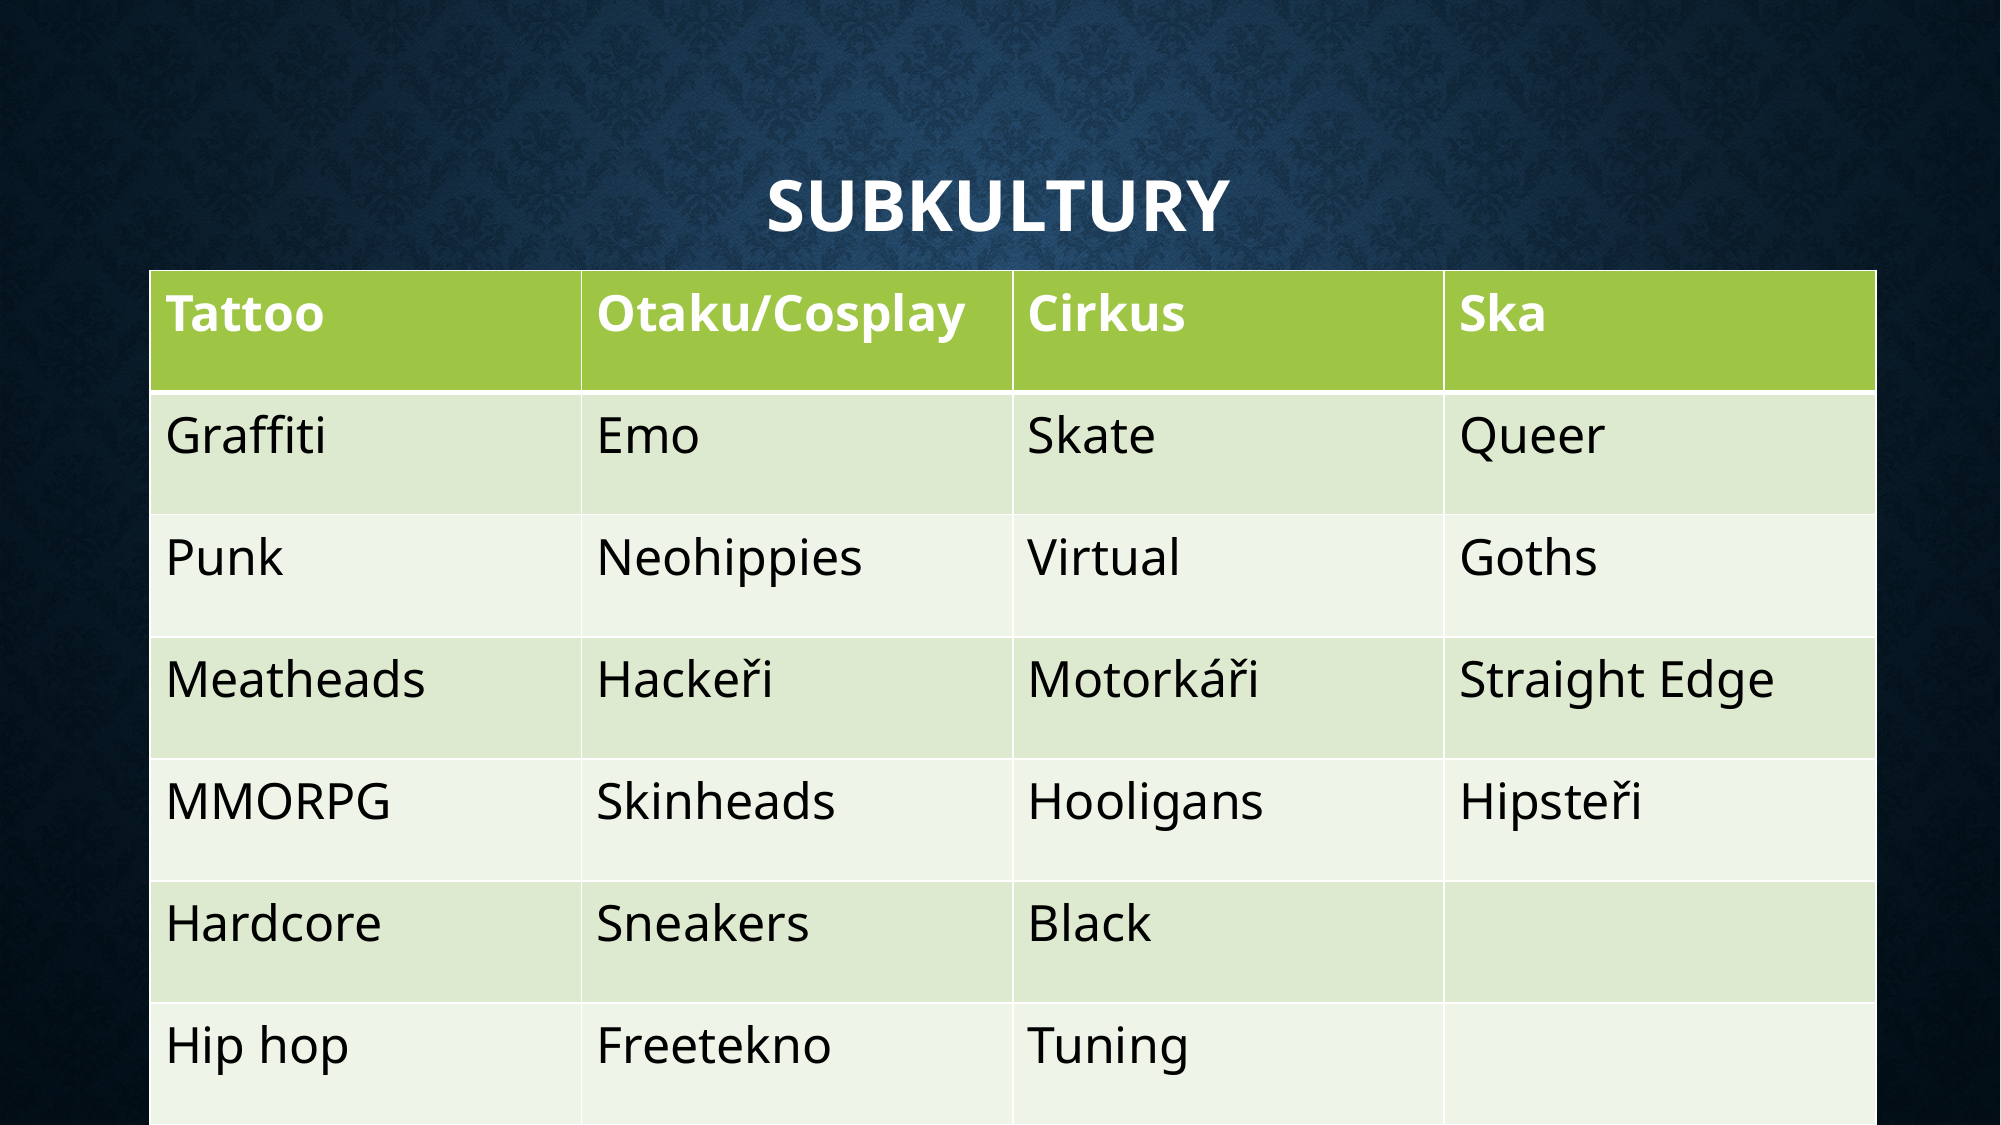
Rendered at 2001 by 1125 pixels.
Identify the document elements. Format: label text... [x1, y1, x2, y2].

table_cell Skate [1014, 395, 1443, 514]
table_cell Freetekno [582, 1004, 1012, 1124]
table_header Cirkus [1014, 271, 1443, 390]
table_cell Hackeři [582, 638, 1012, 758]
title subkultury [149, 99, 1849, 270]
table_cell Straight Edge [1445, 638, 1875, 758]
table_cell [1445, 882, 1875, 1002]
table_cell Queer [1445, 395, 1875, 514]
table_cell Goths [1445, 515, 1875, 636]
table_header Otaku/Cosplay [582, 271, 1012, 390]
table_cell Neohippies [582, 515, 1012, 636]
table_cell Punk [151, 515, 581, 636]
table_cell Sneakers [582, 882, 1012, 1002]
table_cell Motorkáři [1014, 638, 1443, 758]
table_cell MMORPG [151, 760, 581, 880]
table_cell Emo [582, 395, 1012, 514]
table_cell Hooligans [1014, 760, 1443, 880]
table_cell Graffiti [151, 395, 581, 514]
table_cell Virtual [1014, 515, 1443, 636]
table_cell Meatheads [151, 638, 581, 758]
table_cell Skinheads [582, 760, 1012, 880]
table_cell Black [1014, 882, 1443, 1002]
table_cell Hardcore [151, 882, 581, 1002]
table_header Ska [1445, 271, 1875, 390]
table_cell [1445, 1004, 1875, 1124]
table_cell Hip hop [151, 1004, 581, 1124]
table_cell Hipsteři [1445, 760, 1875, 880]
table_header Tattoo [151, 271, 581, 390]
table_cell Tuning [1014, 1004, 1443, 1124]
